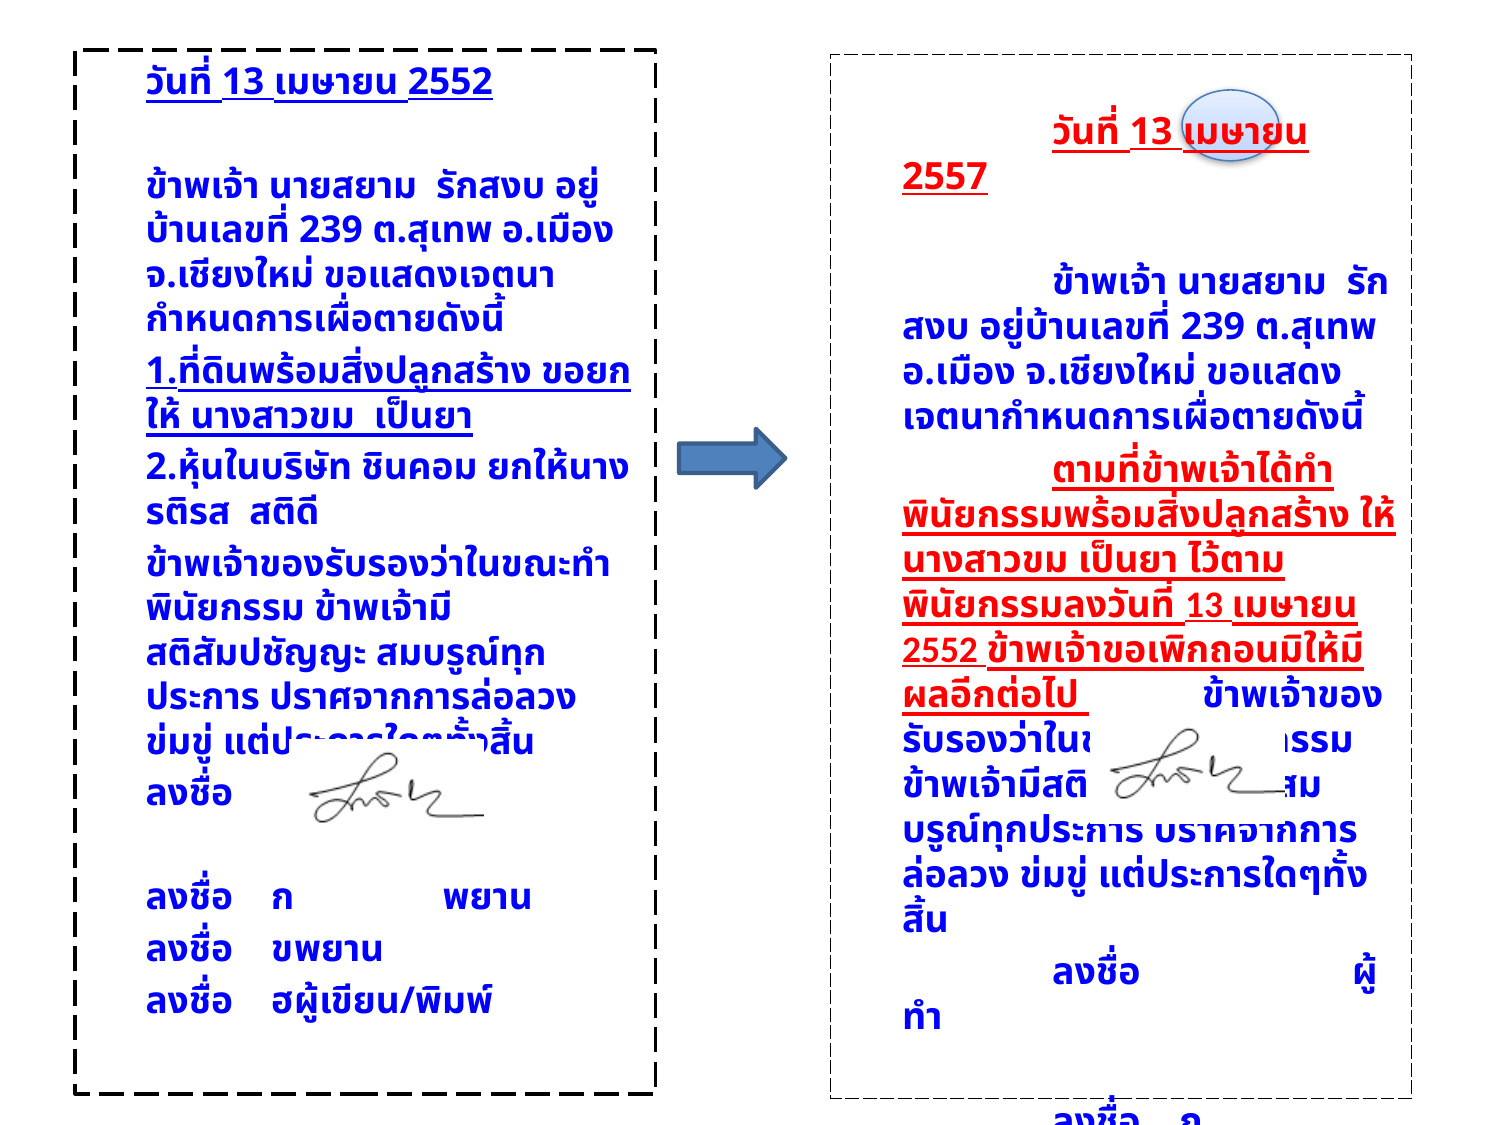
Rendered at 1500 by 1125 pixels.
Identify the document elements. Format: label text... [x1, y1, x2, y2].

picture [1090, 715, 1285, 825]
slide_number 47 [1074, 1042, 1425, 1103]
text_box [676, 426, 788, 490]
list วันที่ 13 เมษายน 2552 ข้าพเจ้า นายสยาม รักสงบ อยู่บ้านเลขที่ 239 ต.สุเทพ อ.เมือง จ.เชียงใหม่ ขอแสดงเจตนากำหนดการเผื่อตายดังนี้ 1.ที่ดินพร้อมสิ่งปลูกสร้าง ขอยกให้ นางสาวขม เป็นยา 2.หุ้นในบริษัท ชินคอม ยกให้นางรติรส สติดี ข้าพเจ้าของรับรองว่าในขณะทำพินัยกรรม ข้าพเจ้ามีสติสัมปชัญญะ สมบรูณ์ทุกประการ ปราศจากการล่อลวง ข่มขู่ แต่ประการใดๆทั้งสิ้น ลงชื่อ ผู้ทำ ลงชื่อ ก พยาน ลงชื่อ ข พยาน ลงชื่อ ฮ ผู้เขียน/พิมพ์ [75, 50, 656, 1094]
text_box วันที่ 13 เมษายน 2557 ข้าพเจ้า นายสยาม รักสงบ อยู่บ้านเลขที่ 239 ต.สุเทพ อ.เมือง จ.เชียงใหม่ ขอแสดงเจตนากำหนดการเผื่อตายดังนี้ ตามที่ข้าพเจ้าได้ทำพินัยกรรมพร้อมสิ่งปลูกสร้าง ให้นางสาวขม เป็นยา ไว้ตามพินัยกรรมลงวันที่ 13 เมษายน 2552 ข้าพเจ้าขอเพิกถอนมิให้มีผลอีกต่อไป ข้าพเจ้าของรับรองว่าในขณะทำพินัยกรรม ข้าพเจ้ามีสติสัมปชัญญะ สมบรูณ์ทุกประการ ปราศจากการล่อลวง ข่มขู่ แต่ประการใดๆทั้งสิ้น ลงชื่อ ผู้ทำ ลงชื่อ ก พยาน ลงชื่อ ข พยาน ลงชื่อ ฮ ผู้เขียน/พิมพ์ [830, 54, 1412, 1099]
picture [289, 739, 484, 848]
